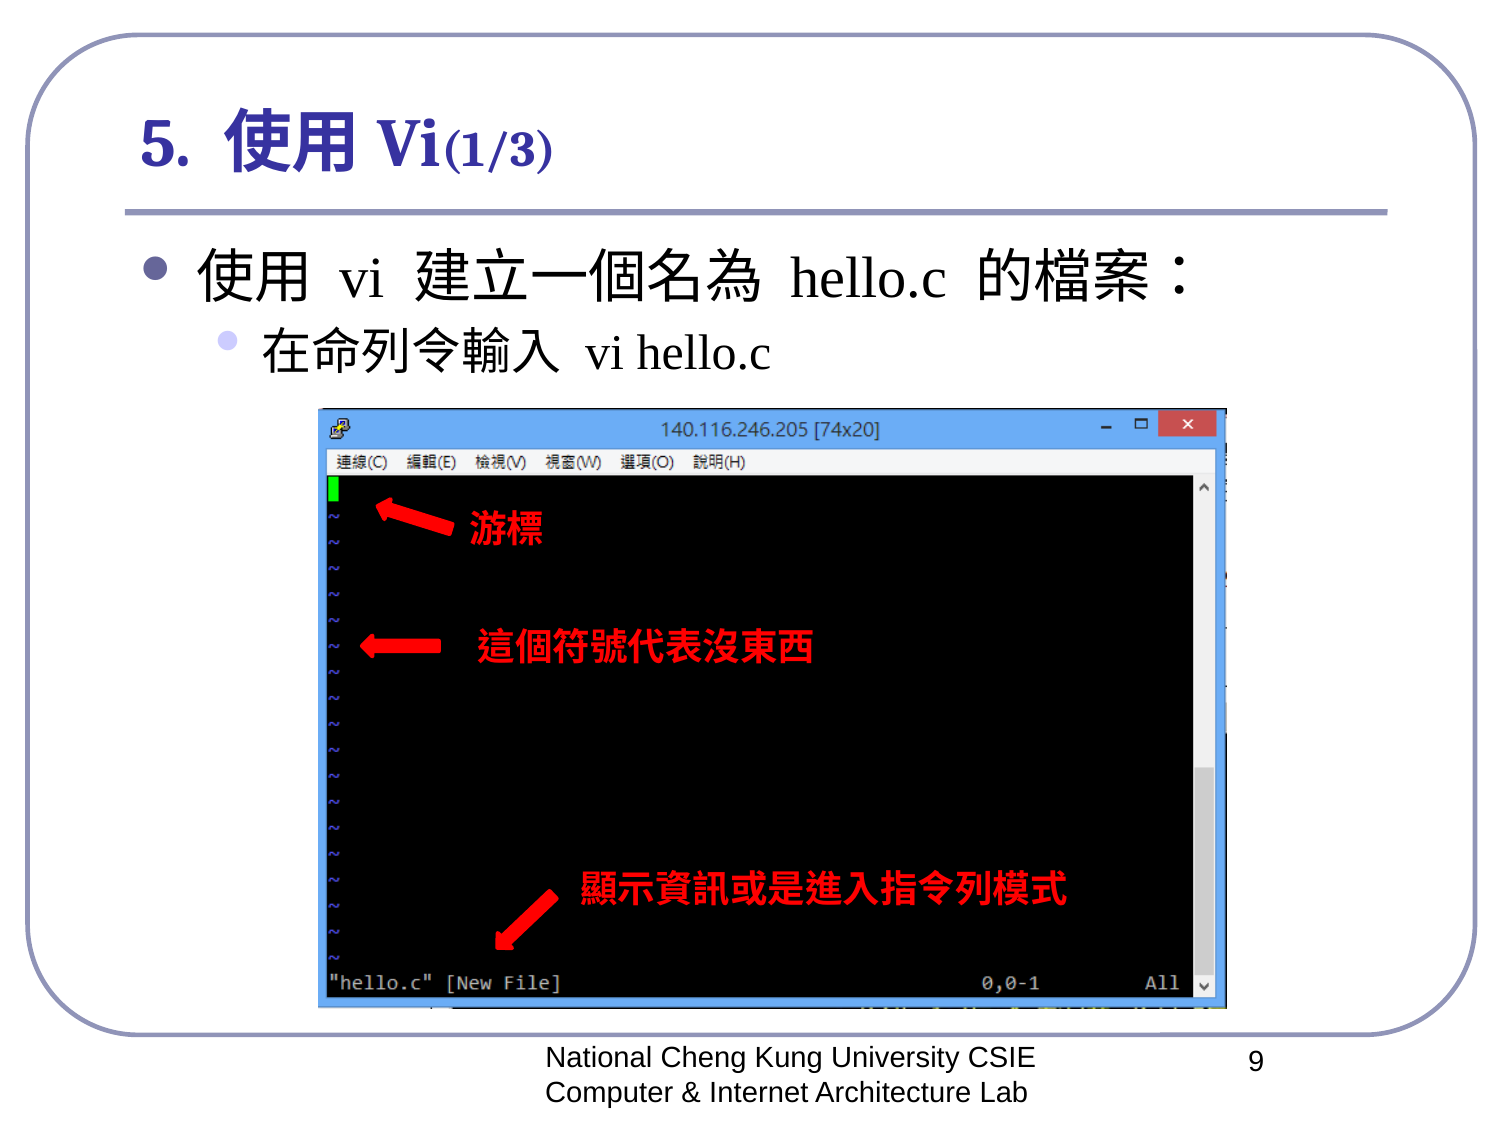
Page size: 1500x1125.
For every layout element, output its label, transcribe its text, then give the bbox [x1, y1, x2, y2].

title 5. 使用Vi(1/3) [125, 90, 1388, 188]
picture [318, 408, 1227, 1009]
list 使用 vi 建立一個名為 hello.c 的檔案： 在命列令輸入 vi hello.c [125, 231, 1388, 975]
slide_number 9 [1124, 1034, 1388, 1111]
footer National Cheng Kung University CSIE Computer & Internet Architecture Lab [466, 1030, 1117, 1107]
